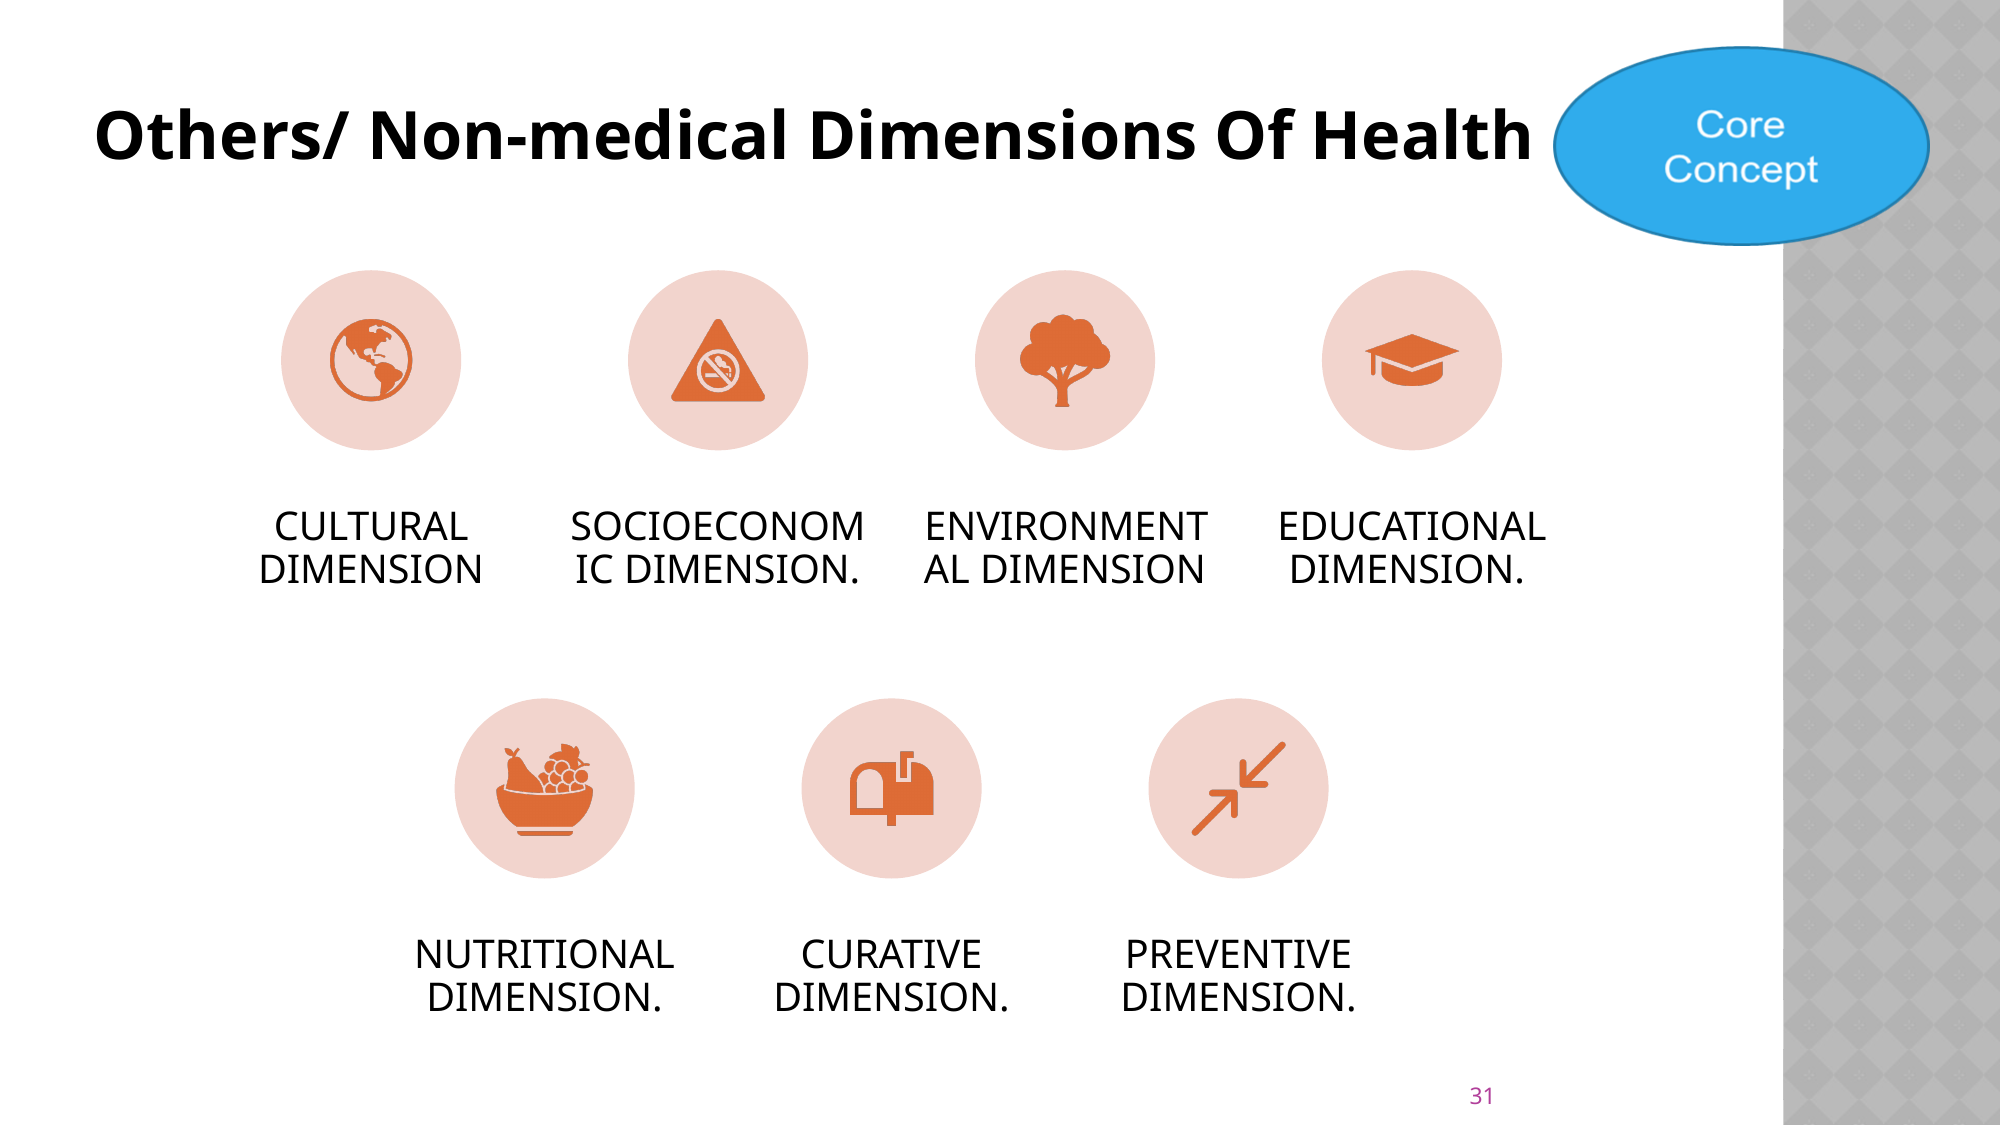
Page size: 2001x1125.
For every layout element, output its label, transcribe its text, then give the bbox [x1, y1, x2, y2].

slide_number 31 [1367, 1075, 1496, 1113]
title Others/ Non-medical Dimensions Of Health [86, 52, 1547, 174]
picture [1552, 46, 1930, 247]
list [99, 263, 1684, 1060]
